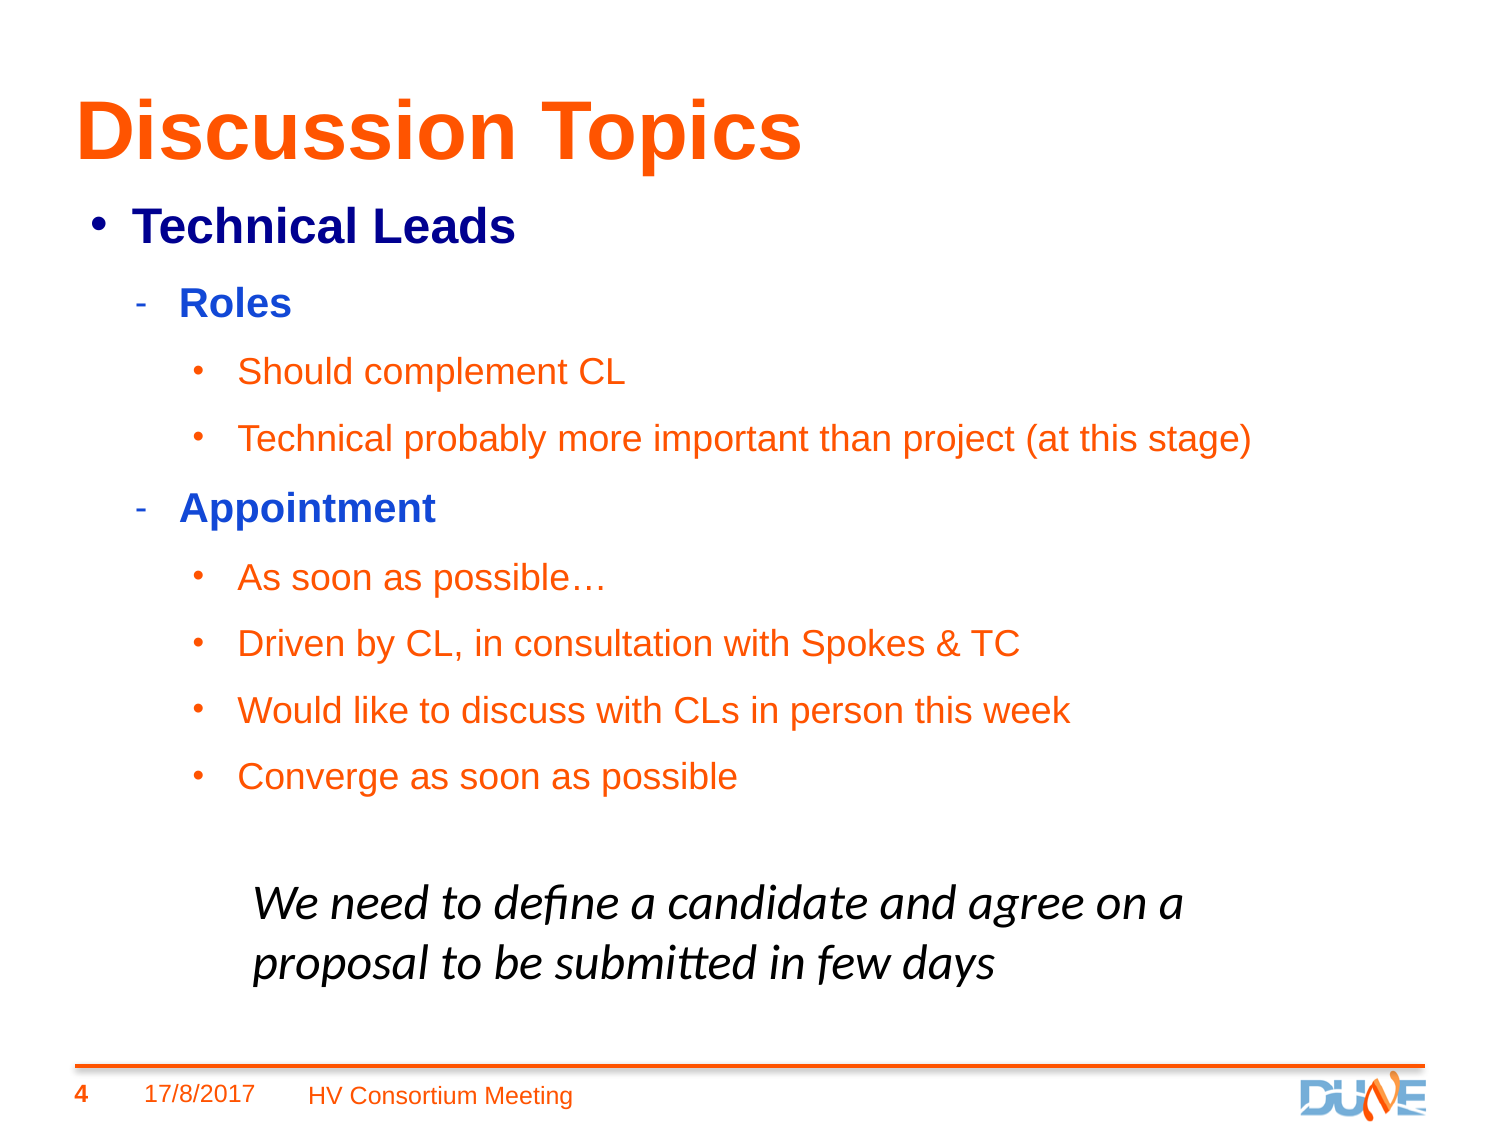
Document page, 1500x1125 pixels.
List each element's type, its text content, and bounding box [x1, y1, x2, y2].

slide_number 4 [74, 1081, 145, 1108]
footer HV Consortium Meeting [308, 1081, 1111, 1110]
list Technical Leads Roles Should complement CL Technical probably more important than project (at this stage) Appointment As soon as possible… Driven by CL, in consultation with Spokes & TC Would like to discuss with CLs in person this week Converge as soon as possible [89, 173, 1340, 1025]
picture [1299, 1068, 1427, 1122]
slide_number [145, 1081, 308, 1108]
title Discussion Topics [75, 75, 1425, 183]
text_box We need to define a candidate and agree on a proposal to be submitted in few days [237, 862, 1263, 998]
